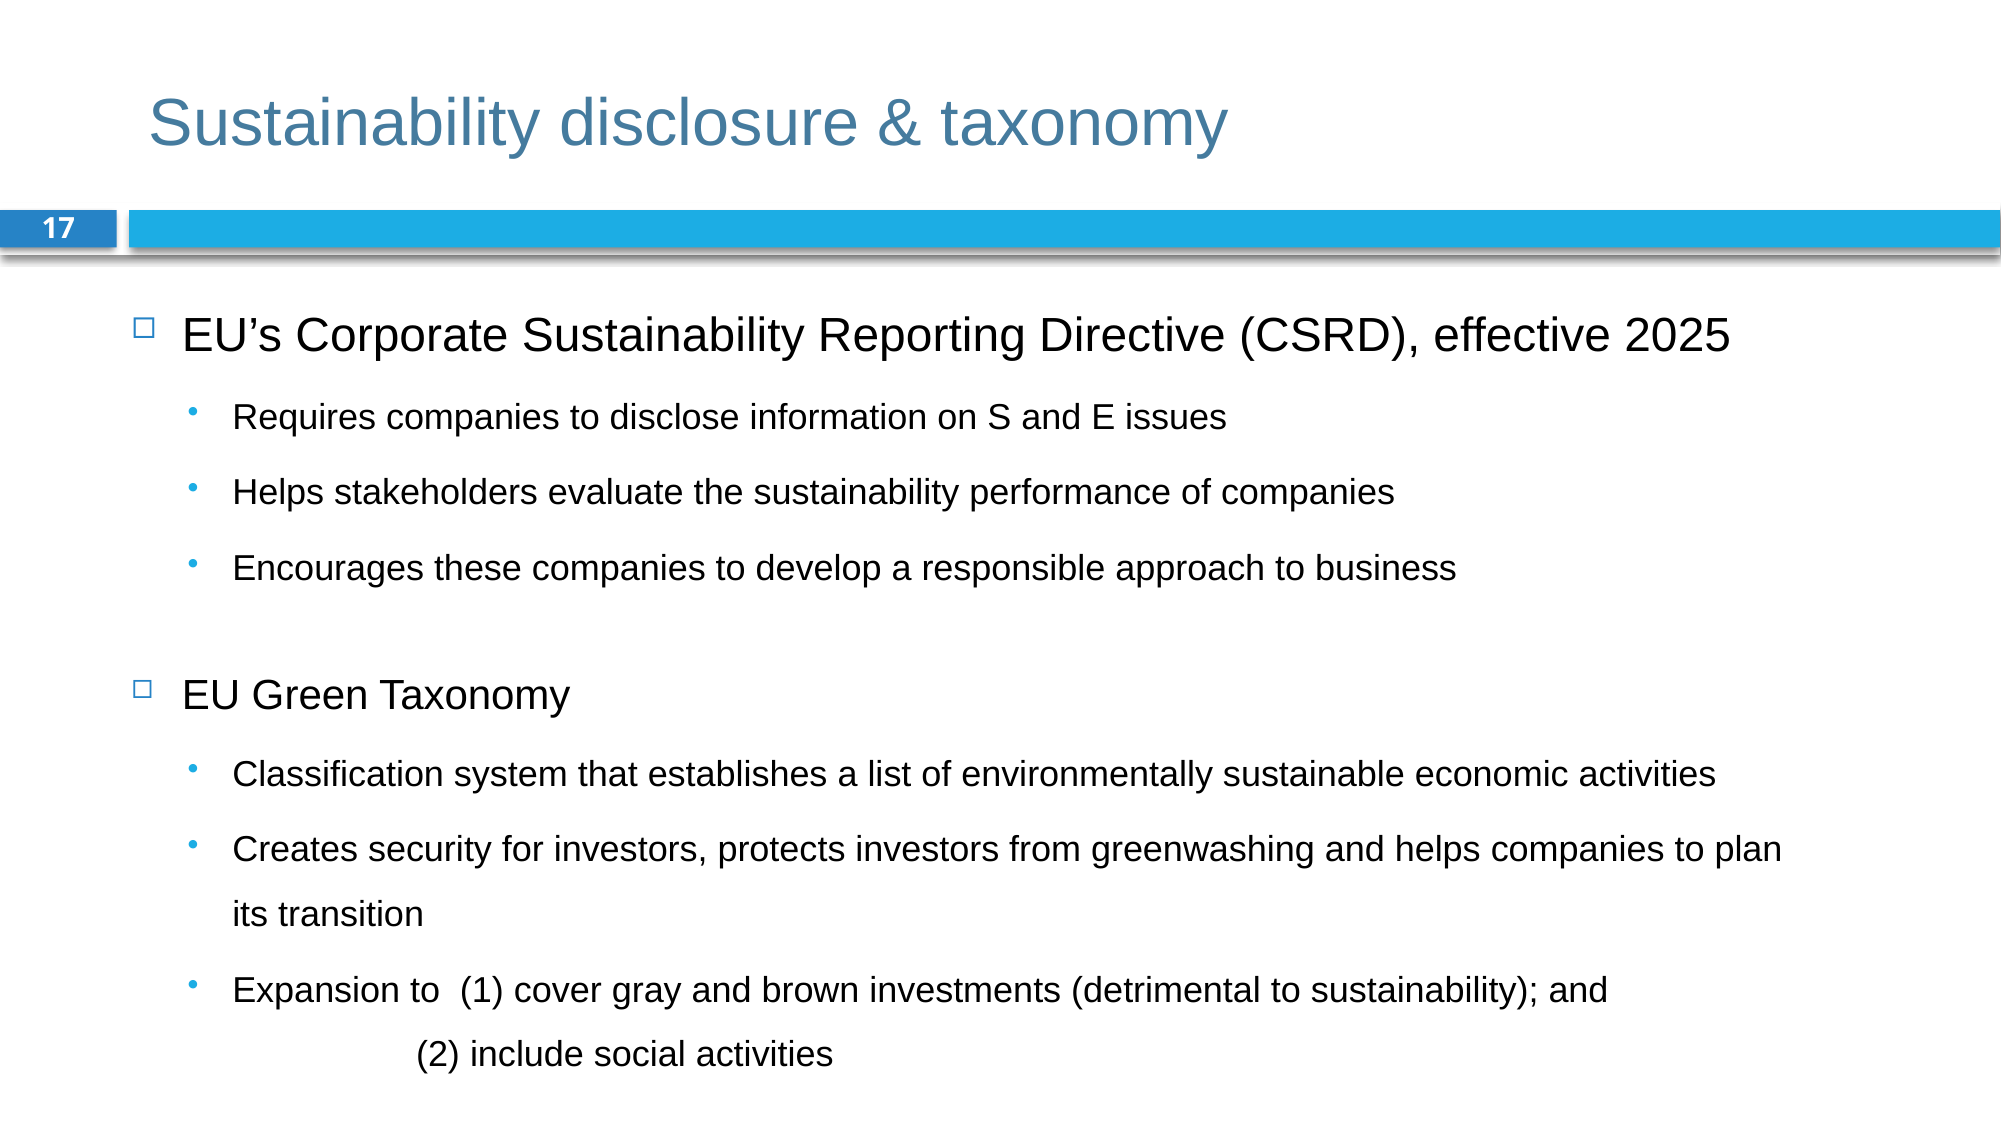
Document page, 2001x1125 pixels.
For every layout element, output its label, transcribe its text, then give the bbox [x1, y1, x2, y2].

slide_number 17 [0, 208, 117, 249]
list EU’s Corporate Sustainability Reporting Directive (CSRD), effective 2025 Requires companies to disclose information on S and E issues Helps stakeholders evaluate the sustainability performance of companies Encourages these companies to develop a responsible approach to business EU Green Taxonomy Classification system that establishes a list of environmentally sustainable economic activities Creates security for investors, protects investors from greenwashing and helps companies to plan its transition Expansion to (1) cover gray and brown investments (detrimental to sustainability); and (2) include social activities [116, 267, 1839, 1088]
title Sustainability disclosure & taxonomy [133, 37, 1918, 200]
